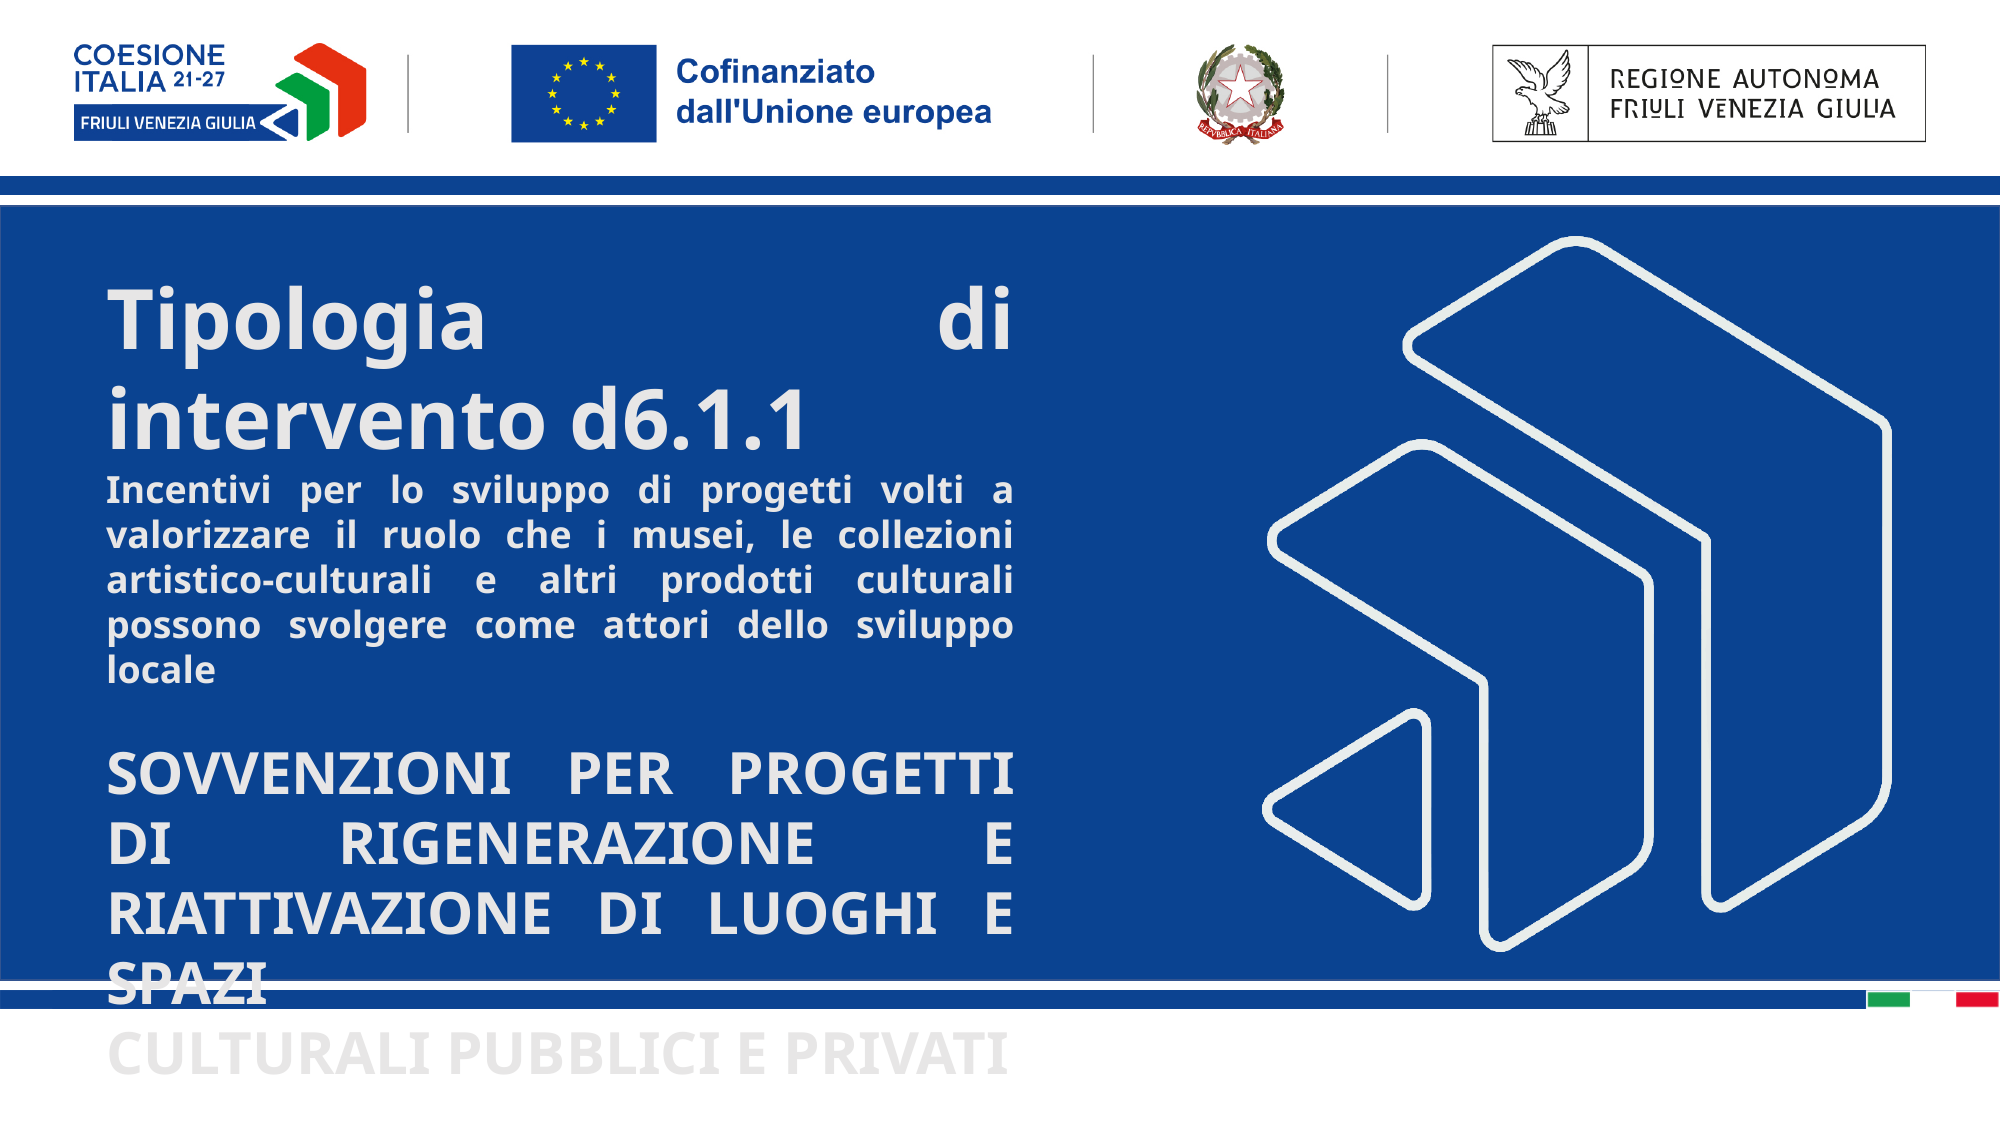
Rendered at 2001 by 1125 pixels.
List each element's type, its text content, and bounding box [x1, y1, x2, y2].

text_box [0, 0, 2000, 176]
picture [73, 42, 1926, 146]
text_box Tipologia di intervento d6.1.1 Incentivi per lo sviluppo di progetti volti a valorizzare il ruolo che i musei, le collezioni artistico-culturali e altri prodotti culturali possono svolgere come attori dello sviluppo locale SOVVENZIONI PER PROGETTI DI RIGENERAZIONE E RIATTIVAZIONE DI LUOGHI E SPAZI CULTURALI PUBBLICI E PRIVATI [91, 258, 1031, 502]
picture [1262, 210, 1945, 953]
picture [0, 176, 2000, 195]
text_box [0, 205, 2000, 981]
picture [0, 990, 2000, 1009]
